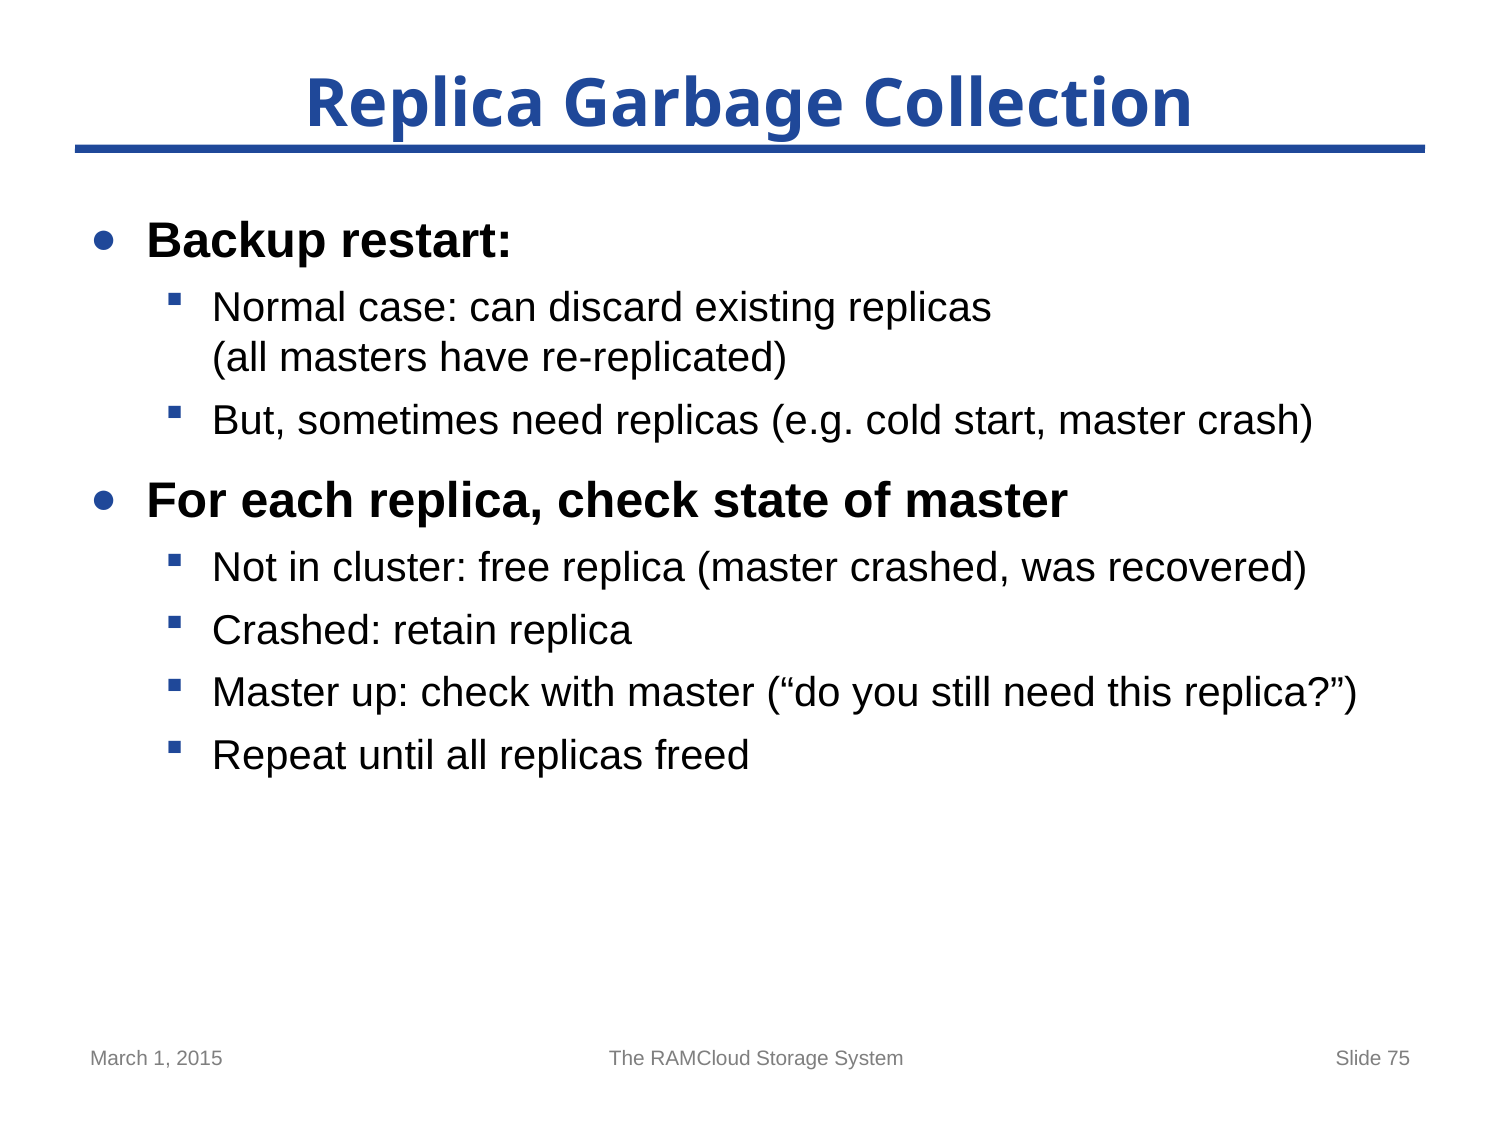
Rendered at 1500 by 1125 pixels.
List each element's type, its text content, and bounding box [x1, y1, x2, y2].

title Replica Garbage Collection [75, 50, 1425, 150]
list Backup restart: Normal case: can discard existing replicas (all masters have re-replicated) But, sometimes need replicas (e.g. cold start, master crash) For each replica, check state of master Not in cluster: free replica (master crashed, was recovered) Crashed: retain replica Master up: check with master (“do you still need this replica?”) Repeat until all replicas freed [75, 200, 1425, 1005]
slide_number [75, 1037, 425, 1103]
footer The RAMCloud Storage System [474, 1037, 1038, 1103]
slide_number Slide 75 [1074, 1037, 1425, 1103]
